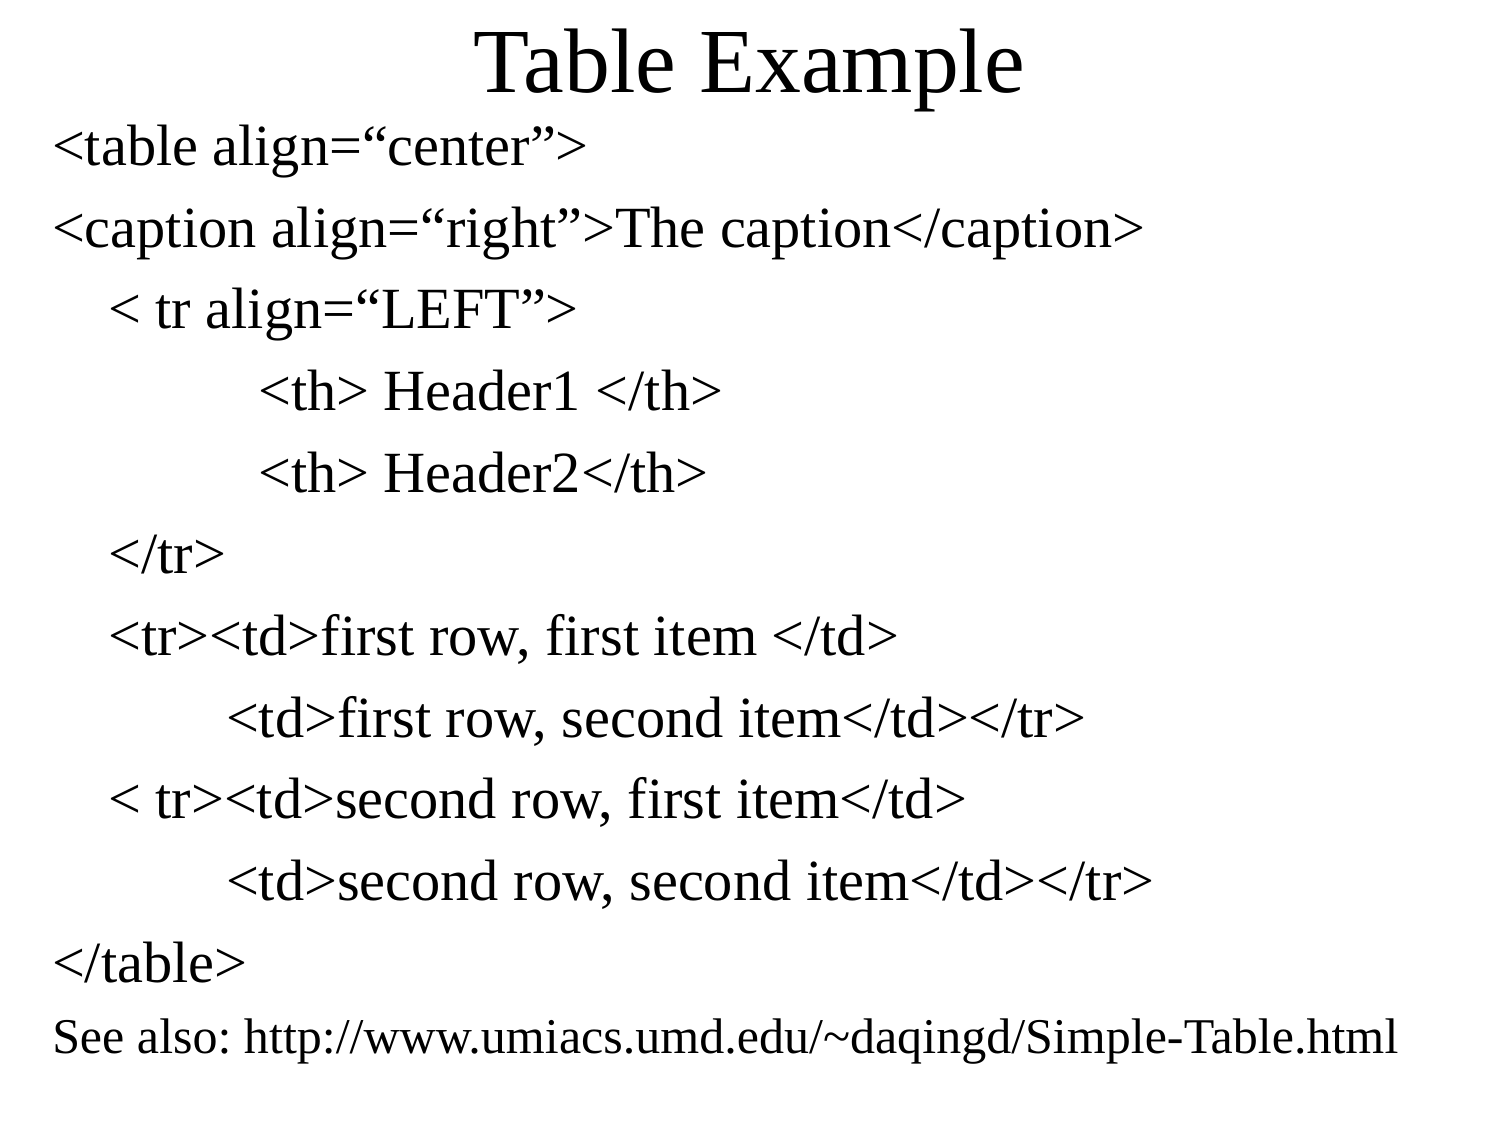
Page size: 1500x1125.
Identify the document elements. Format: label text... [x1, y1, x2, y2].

title Table Example [112, 0, 1388, 99]
list <table align=“center”> <caption align=“right”>The caption</caption> < tr align=“LEFT”> <th> Header1 </th> <th> Header2</th> </tr> <tr><td>first row, first item </td> <td>first row, second item</td></tr> < tr><td>second row, first item</td> <td>second row, second item</td></tr> </table> See also: http://www.umiacs.umd.edu/~daqingd/Simple-Table.html [37, 99, 1450, 975]
